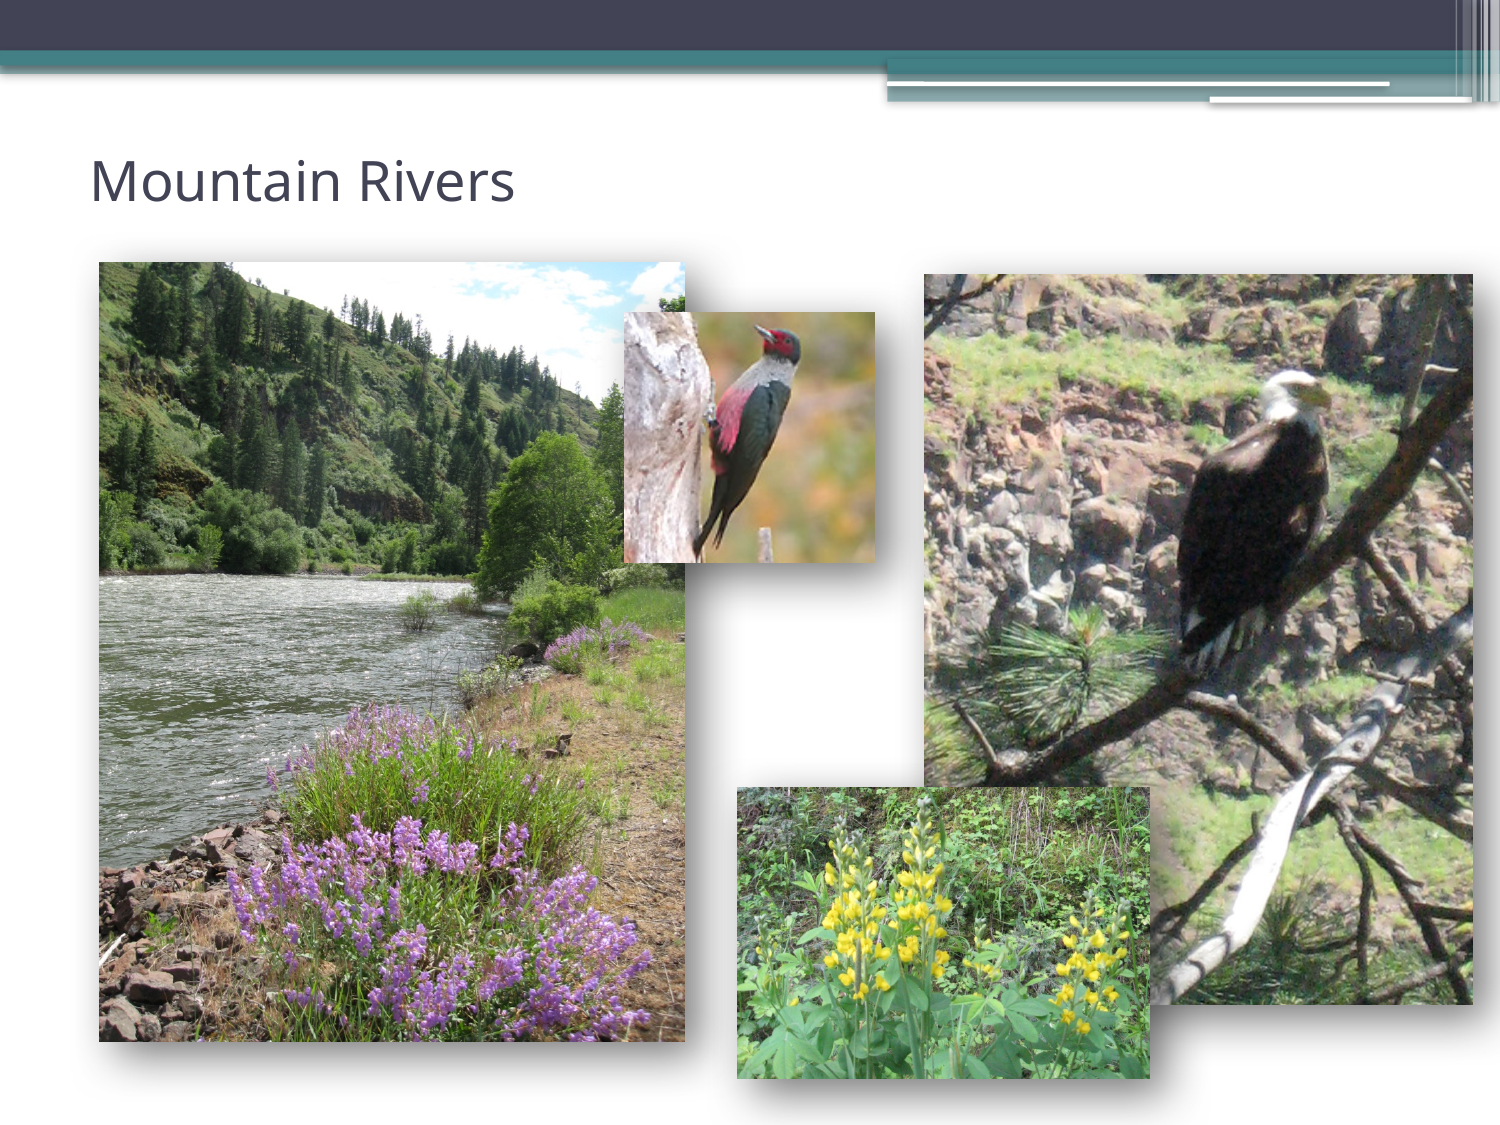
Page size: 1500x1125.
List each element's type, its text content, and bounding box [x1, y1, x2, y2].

title Mountain Rivers [75, 137, 1425, 288]
picture [737, 274, 1473, 1080]
picture [99, 262, 876, 1042]
